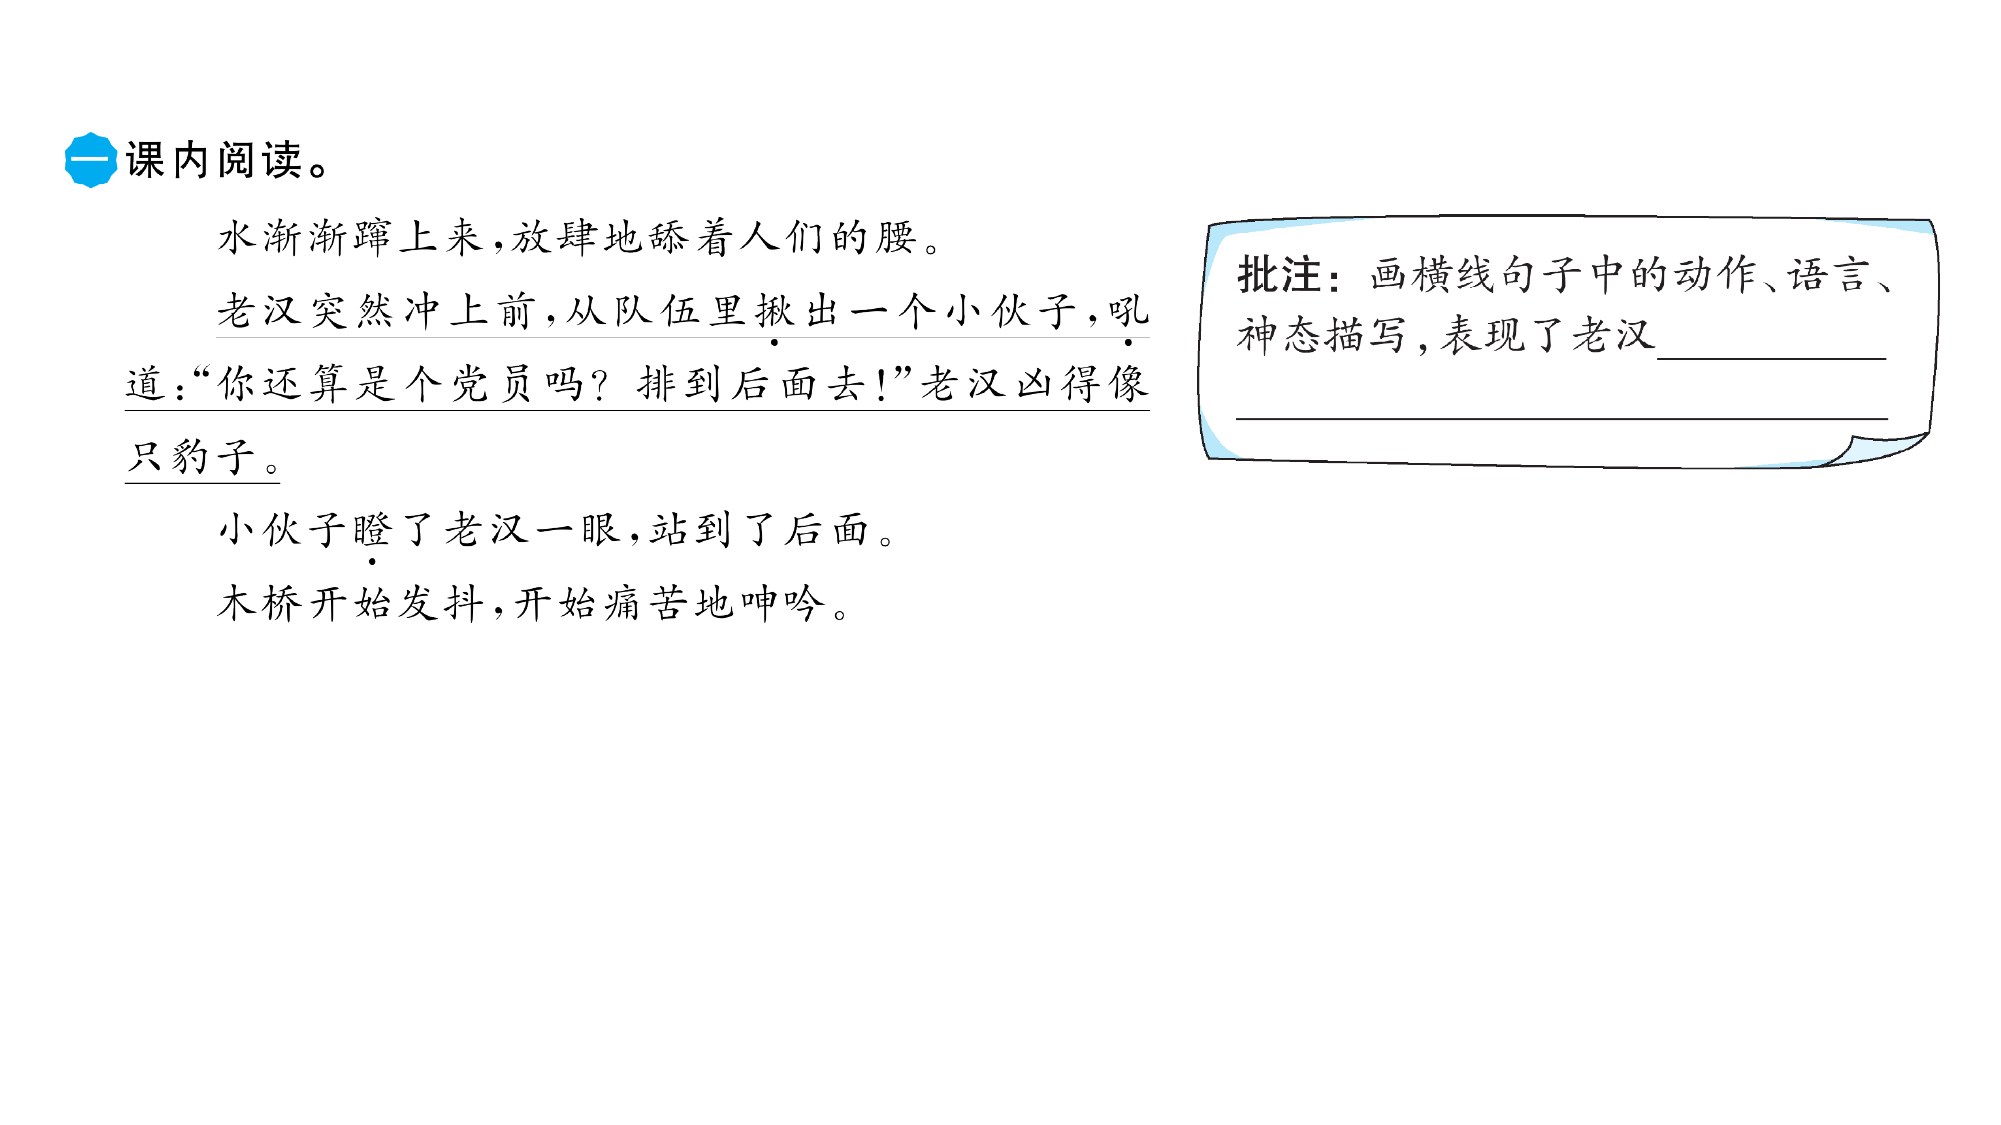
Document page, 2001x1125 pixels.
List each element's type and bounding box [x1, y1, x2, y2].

picture [60, 117, 1952, 635]
